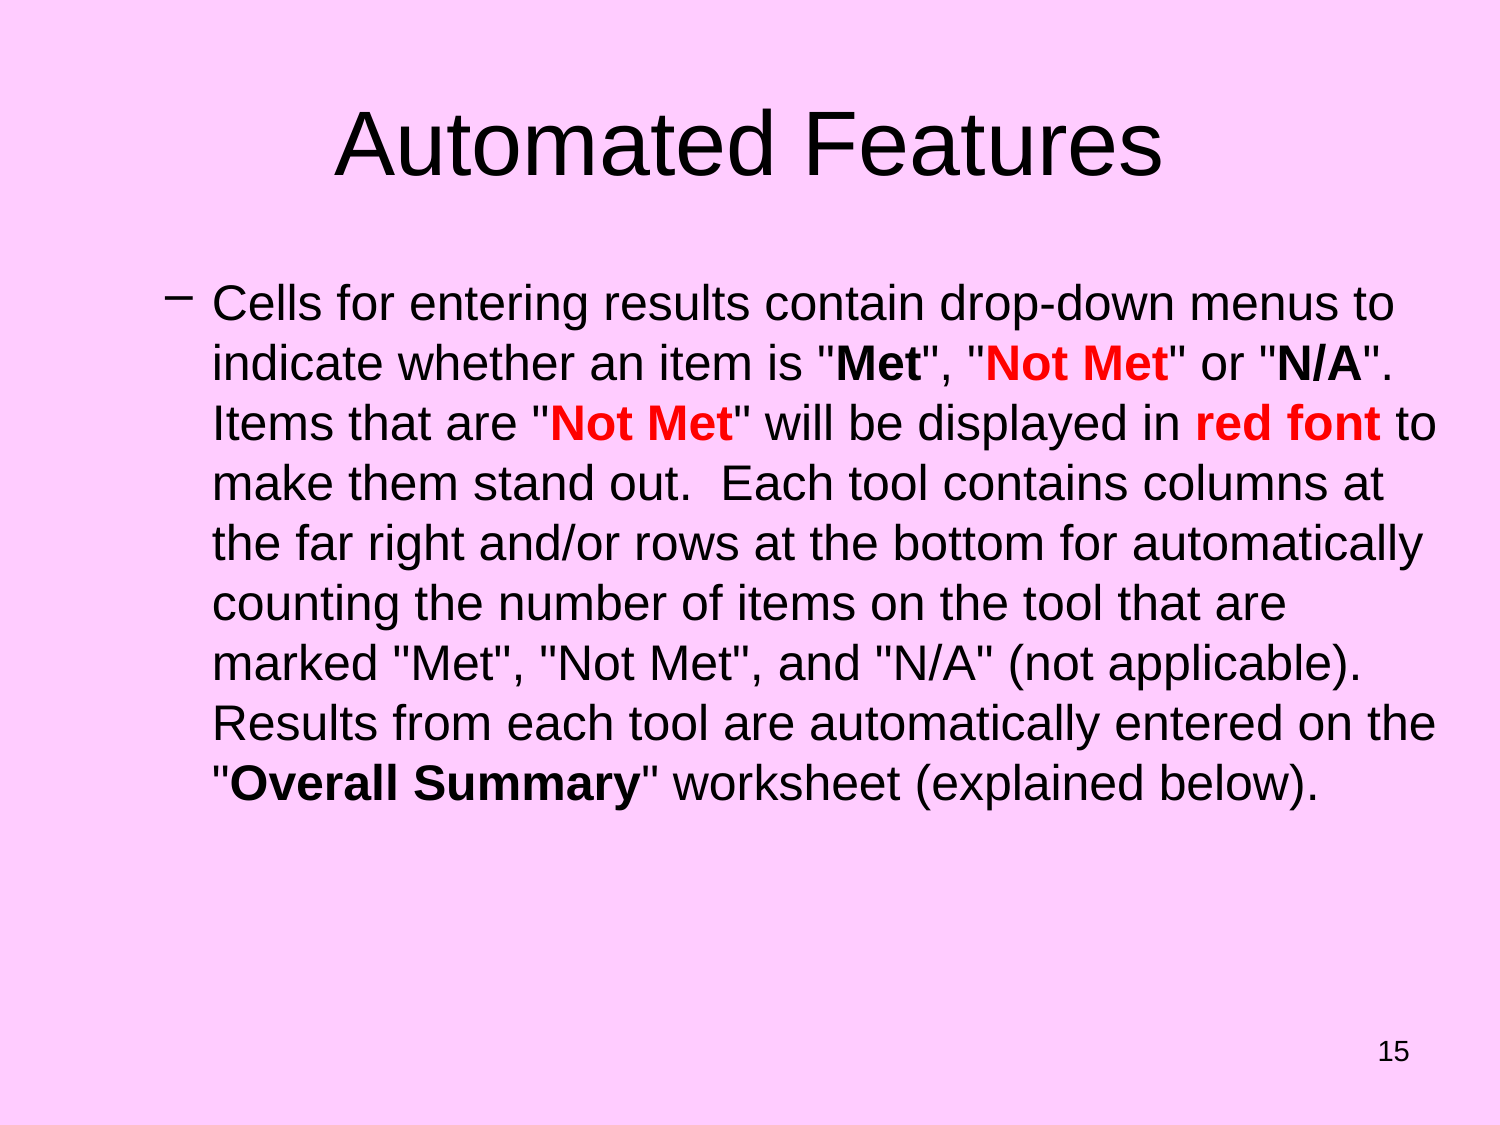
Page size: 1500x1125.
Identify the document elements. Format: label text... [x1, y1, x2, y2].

slide_number 15 [1074, 1024, 1425, 1103]
list Cells for entering results contain drop-down menus to indicate whether an item is "Met", "Not Met" or "N/A". Items that are "Not Met" will be displayed in red font to make them stand out. Each tool contains columns at the far right and/or rows at the bottom for automatically counting the number of items on the tool that are marked "Met", "Not Met", and "N/A" (not applicable). Results from each tool are automatically entered on the "Overall Summary" worksheet (explained below). [75, 262, 1463, 1005]
title Automated Features [75, 45, 1425, 233]
